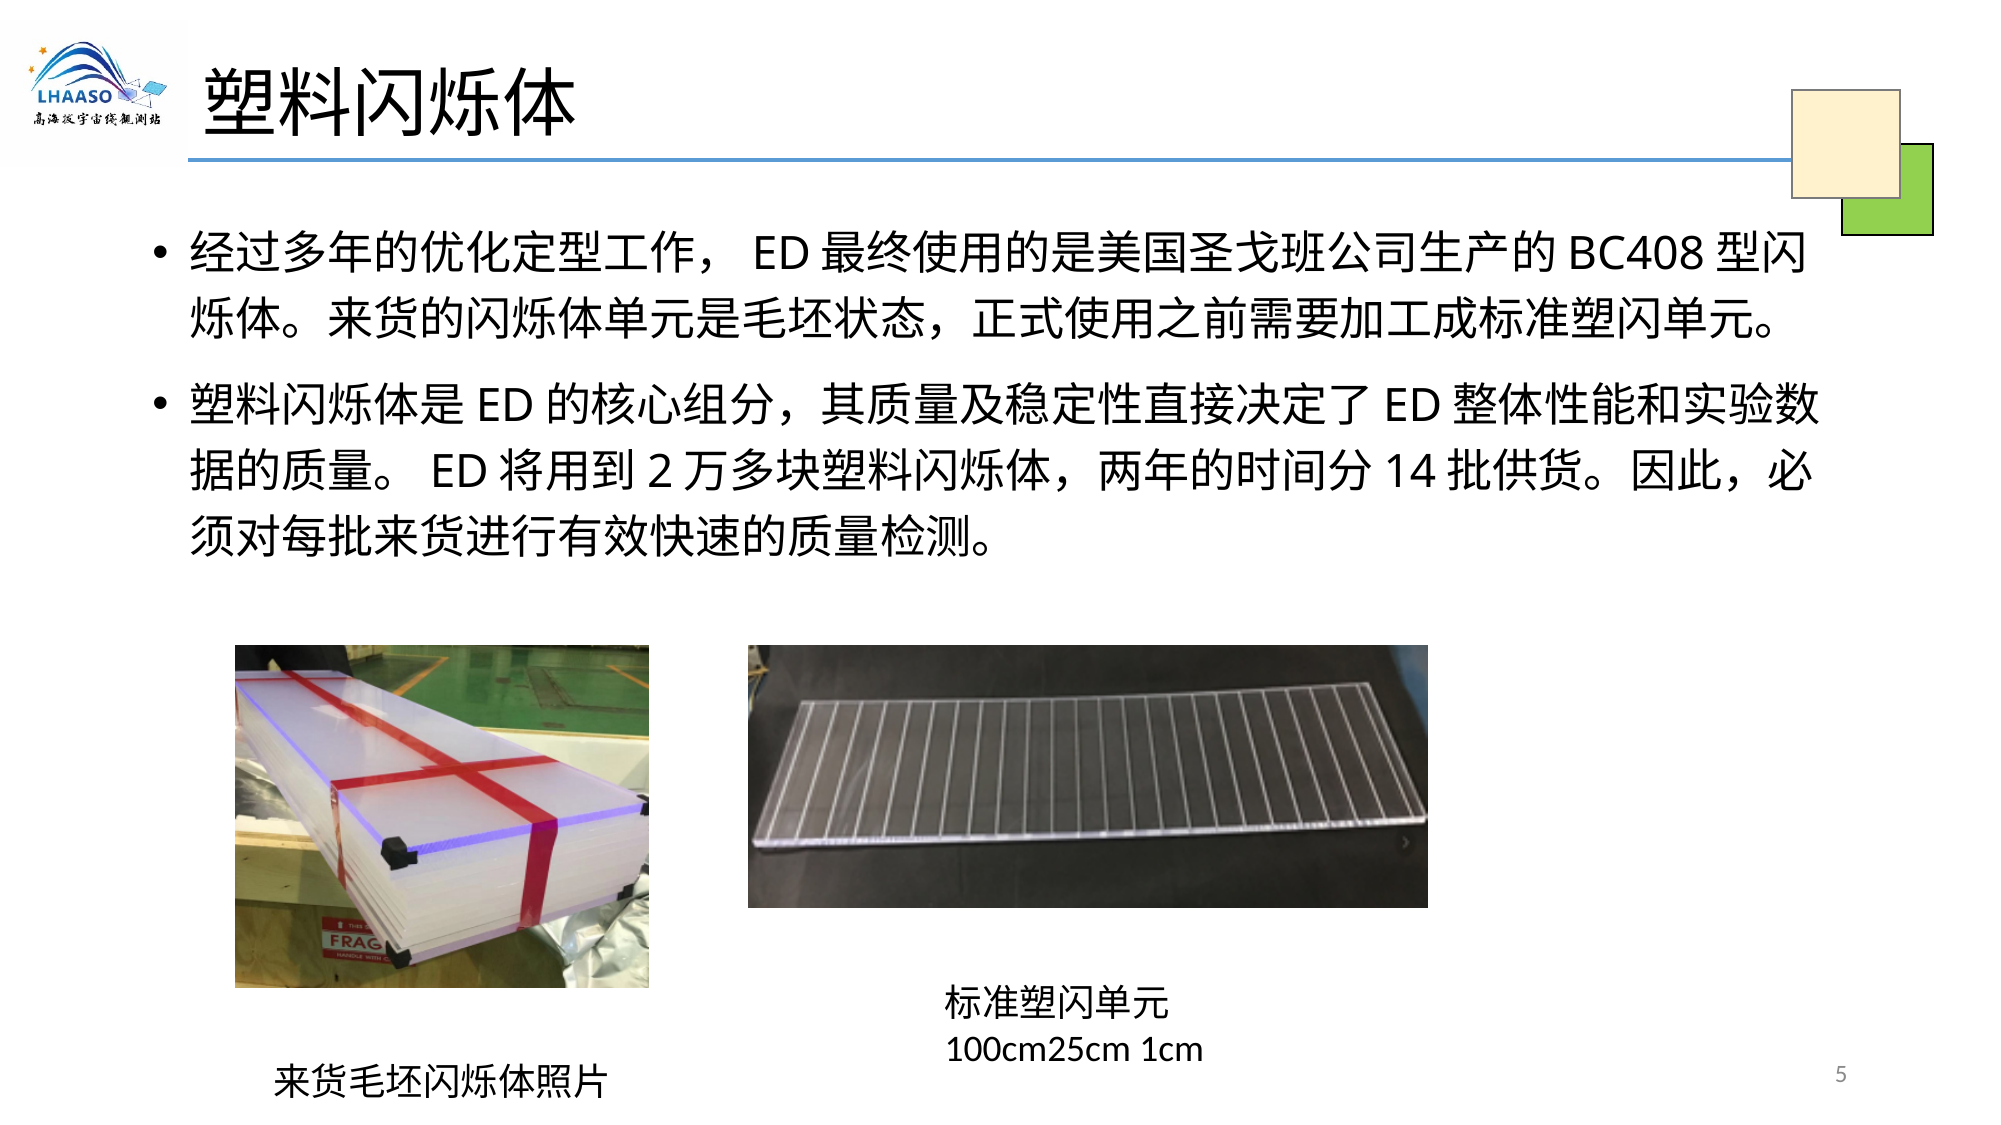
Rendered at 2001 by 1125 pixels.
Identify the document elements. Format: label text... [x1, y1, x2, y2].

picture [235, 645, 649, 988]
picture [748, 645, 1428, 908]
list 经过多年的优化定型工作，ED最终使用的是美国圣戈班公司生产的BC408型闪烁体。来货的闪烁体单元是毛坯状态，正式使用之前需要加工成标准塑闪单元。 塑料闪烁体是ED的核心组分，其质量及稳定性直接决定了ED整体性能和实验数据的质量。ED将用到2万多块塑料闪烁体，两年的时间分14批供货。因此，必须对每批来货进行有效快速的质量检测。 [137, 205, 1863, 611]
picture [0, 20, 188, 167]
slide_number 5 [1412, 1042, 1863, 1103]
text_box 来货毛坯闪烁体照片 [258, 1050, 626, 1111]
title 塑料闪烁体 [187, 59, 1863, 154]
